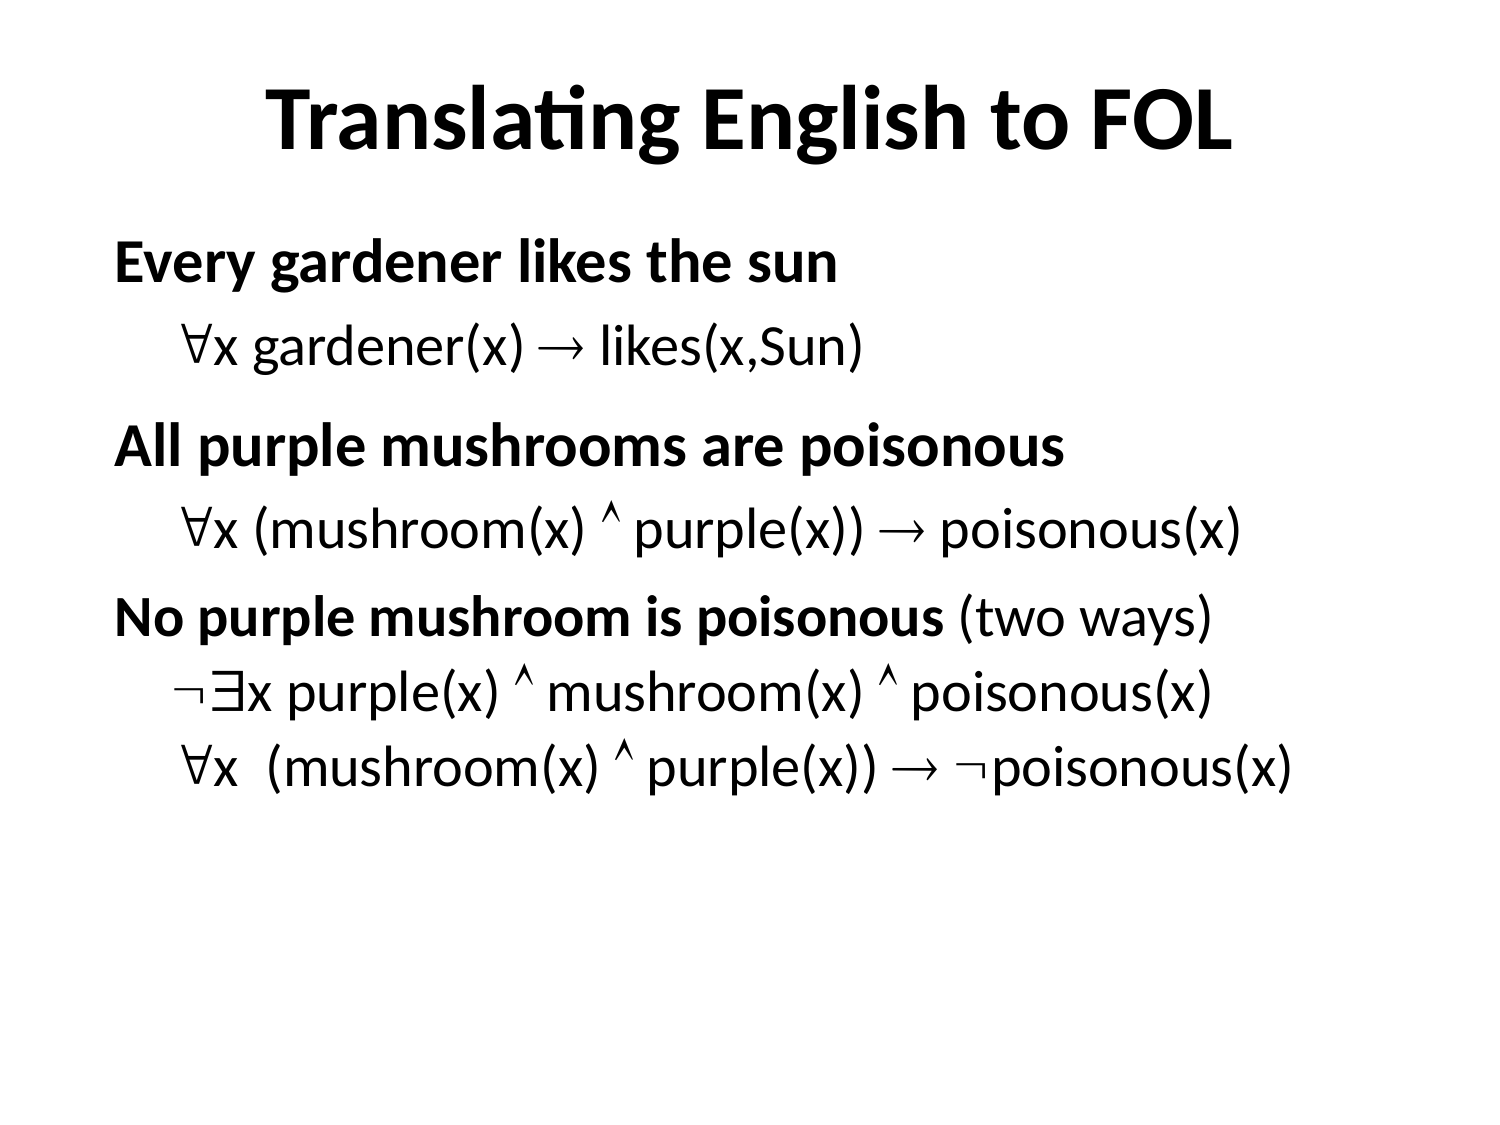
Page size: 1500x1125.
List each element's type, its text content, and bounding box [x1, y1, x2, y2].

title Translating English to FOL [112, 37, 1388, 188]
list Every gardener likes the sun x gardener(x)  likes(x,Sun) All purple mushrooms are poisonous x (mushroom(x)  purple(x))  poisonous(x) No purple mushroom is poisonous (two ways) x purple(x)  mushroom(x)  poisonous(x) x (mushroom(x)  purple(x))  poisonous(x) [99, 212, 1450, 938]
